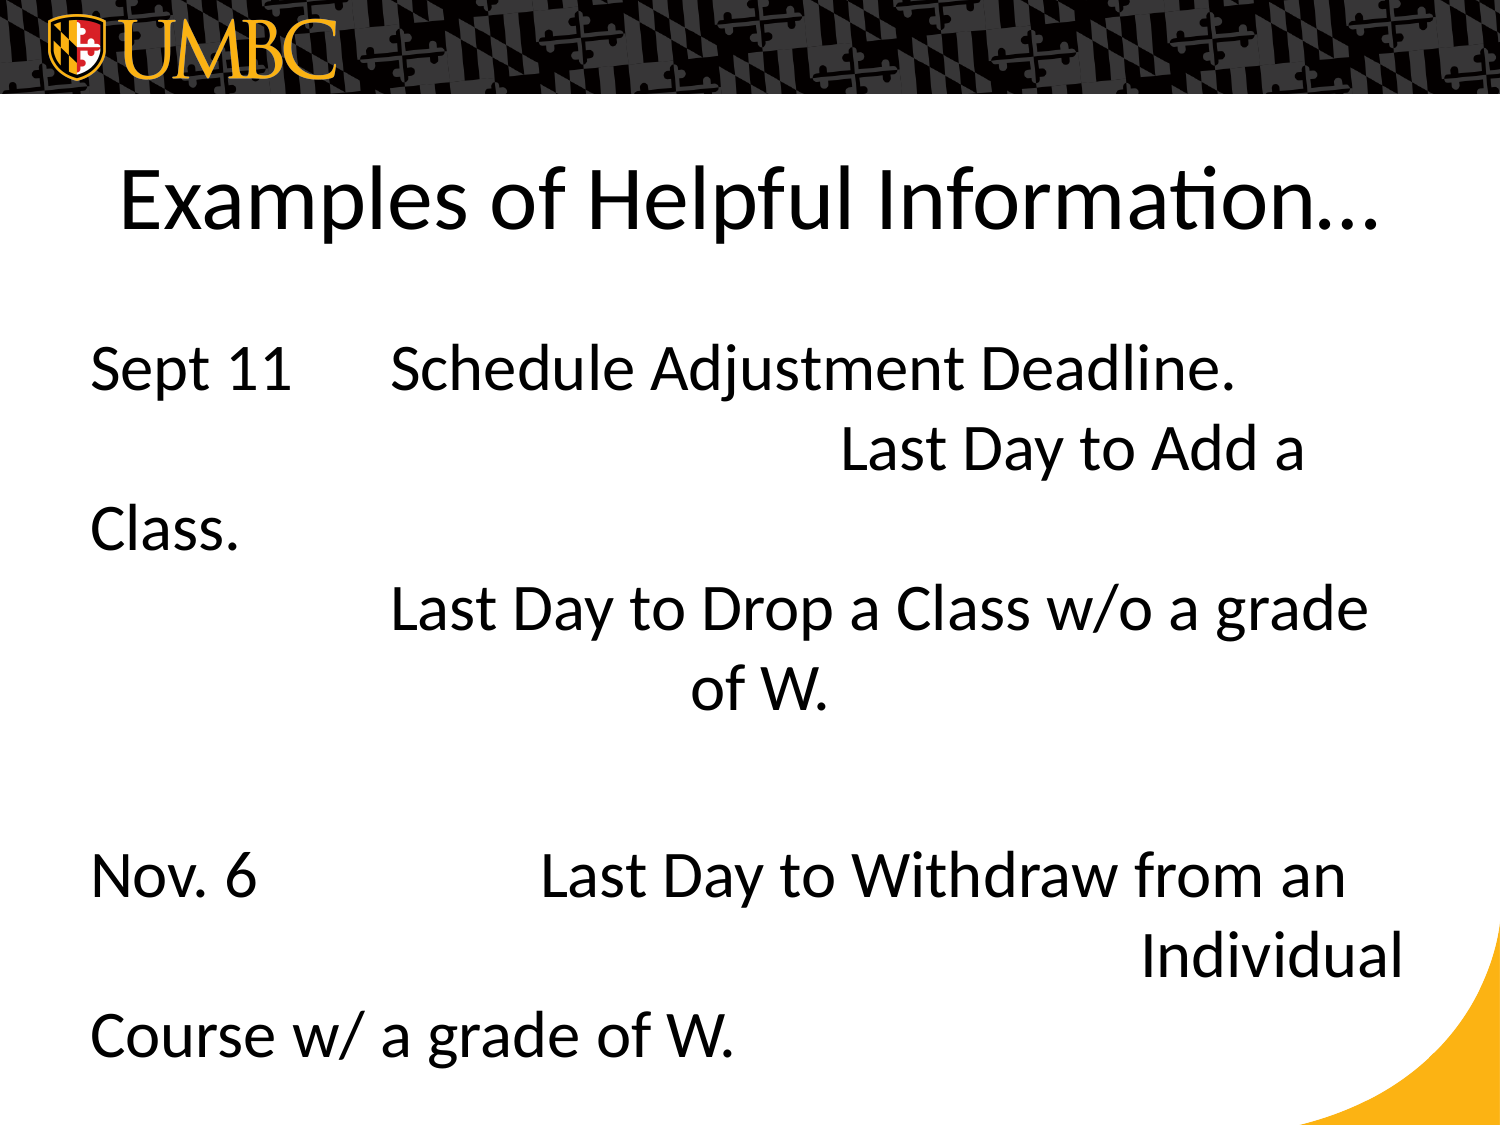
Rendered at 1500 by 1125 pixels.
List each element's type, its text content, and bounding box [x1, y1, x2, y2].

title Examples of Helpful Information… [75, 98, 1425, 287]
list Sept 11 Schedule Adjustment Deadline. Last Day to Add a Class. Last Day to Drop a Class w/o a grade of W. Nov. 6 Last Day to Withdraw from an Individual Course w/ a grade of W. [75, 316, 1425, 1005]
picture [1299, 921, 1500, 1125]
picture [0, 0, 1500, 94]
